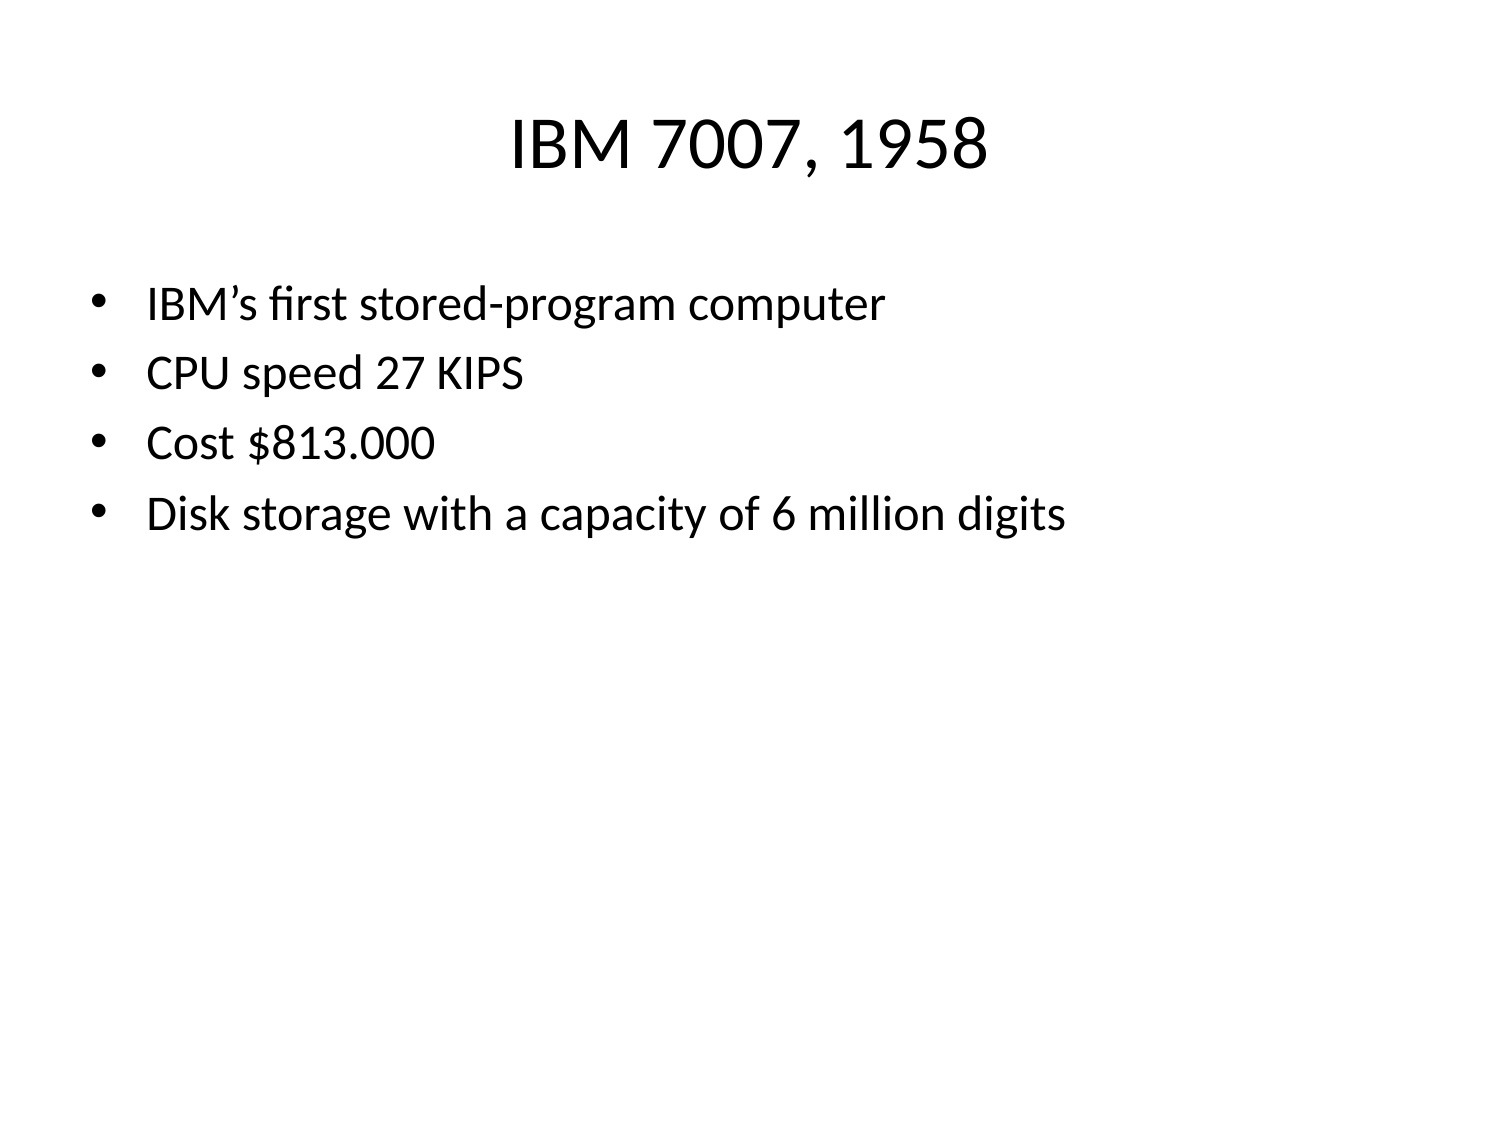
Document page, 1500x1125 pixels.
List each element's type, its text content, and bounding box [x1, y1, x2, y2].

list IBM’s first stored-program computer CPU speed 27 KIPS Cost $813.000 Disk storage with a capacity of 6 million digits [75, 262, 1425, 1005]
title IBM 7007, 1958 [75, 45, 1425, 233]
